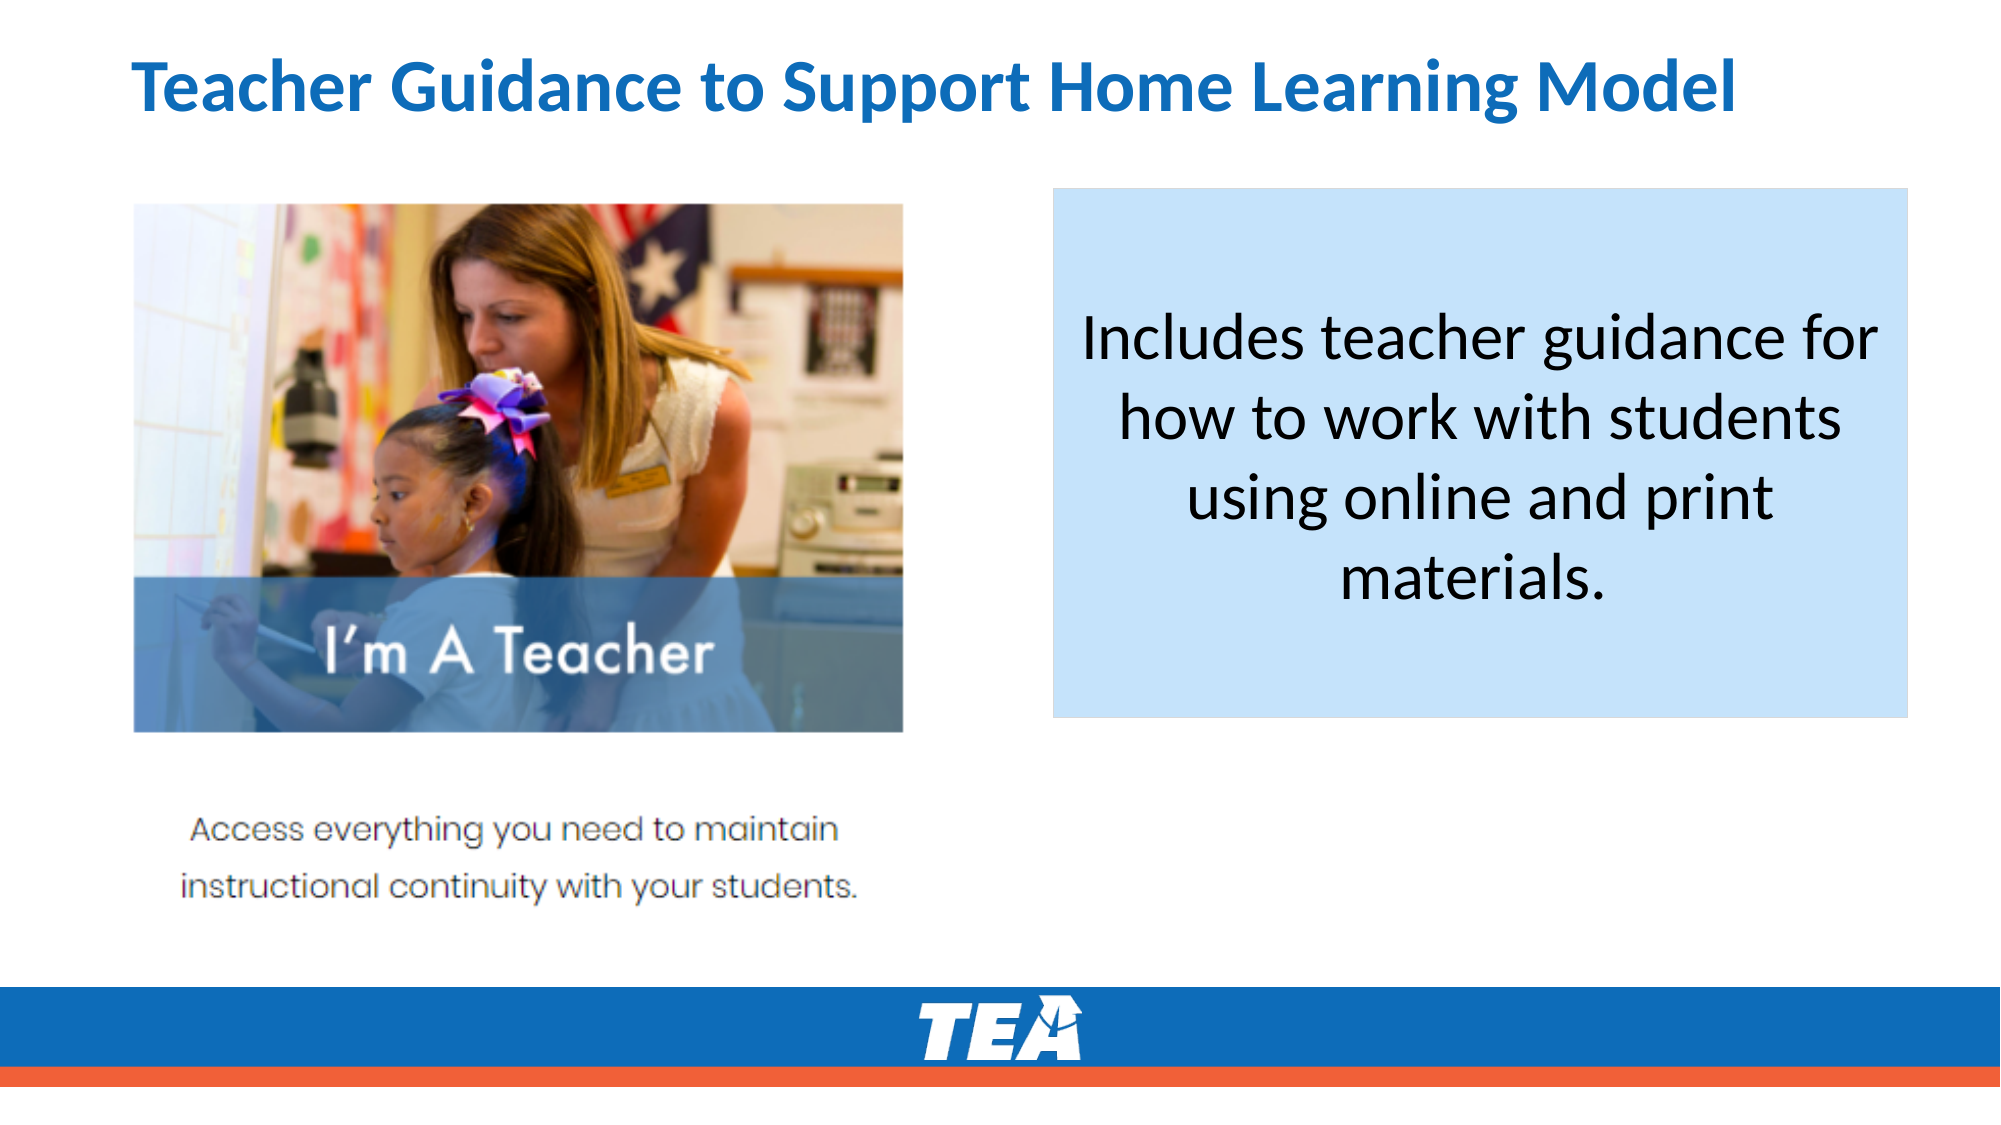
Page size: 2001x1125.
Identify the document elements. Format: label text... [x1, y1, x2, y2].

picture [112, 165, 947, 943]
title Teacher Guidance to Support Home Learning Model [116, 25, 1942, 149]
picture [918, 994, 1082, 1060]
text_box Includes teacher guidance for how to work with students using online and print materials. [1053, 188, 1908, 718]
